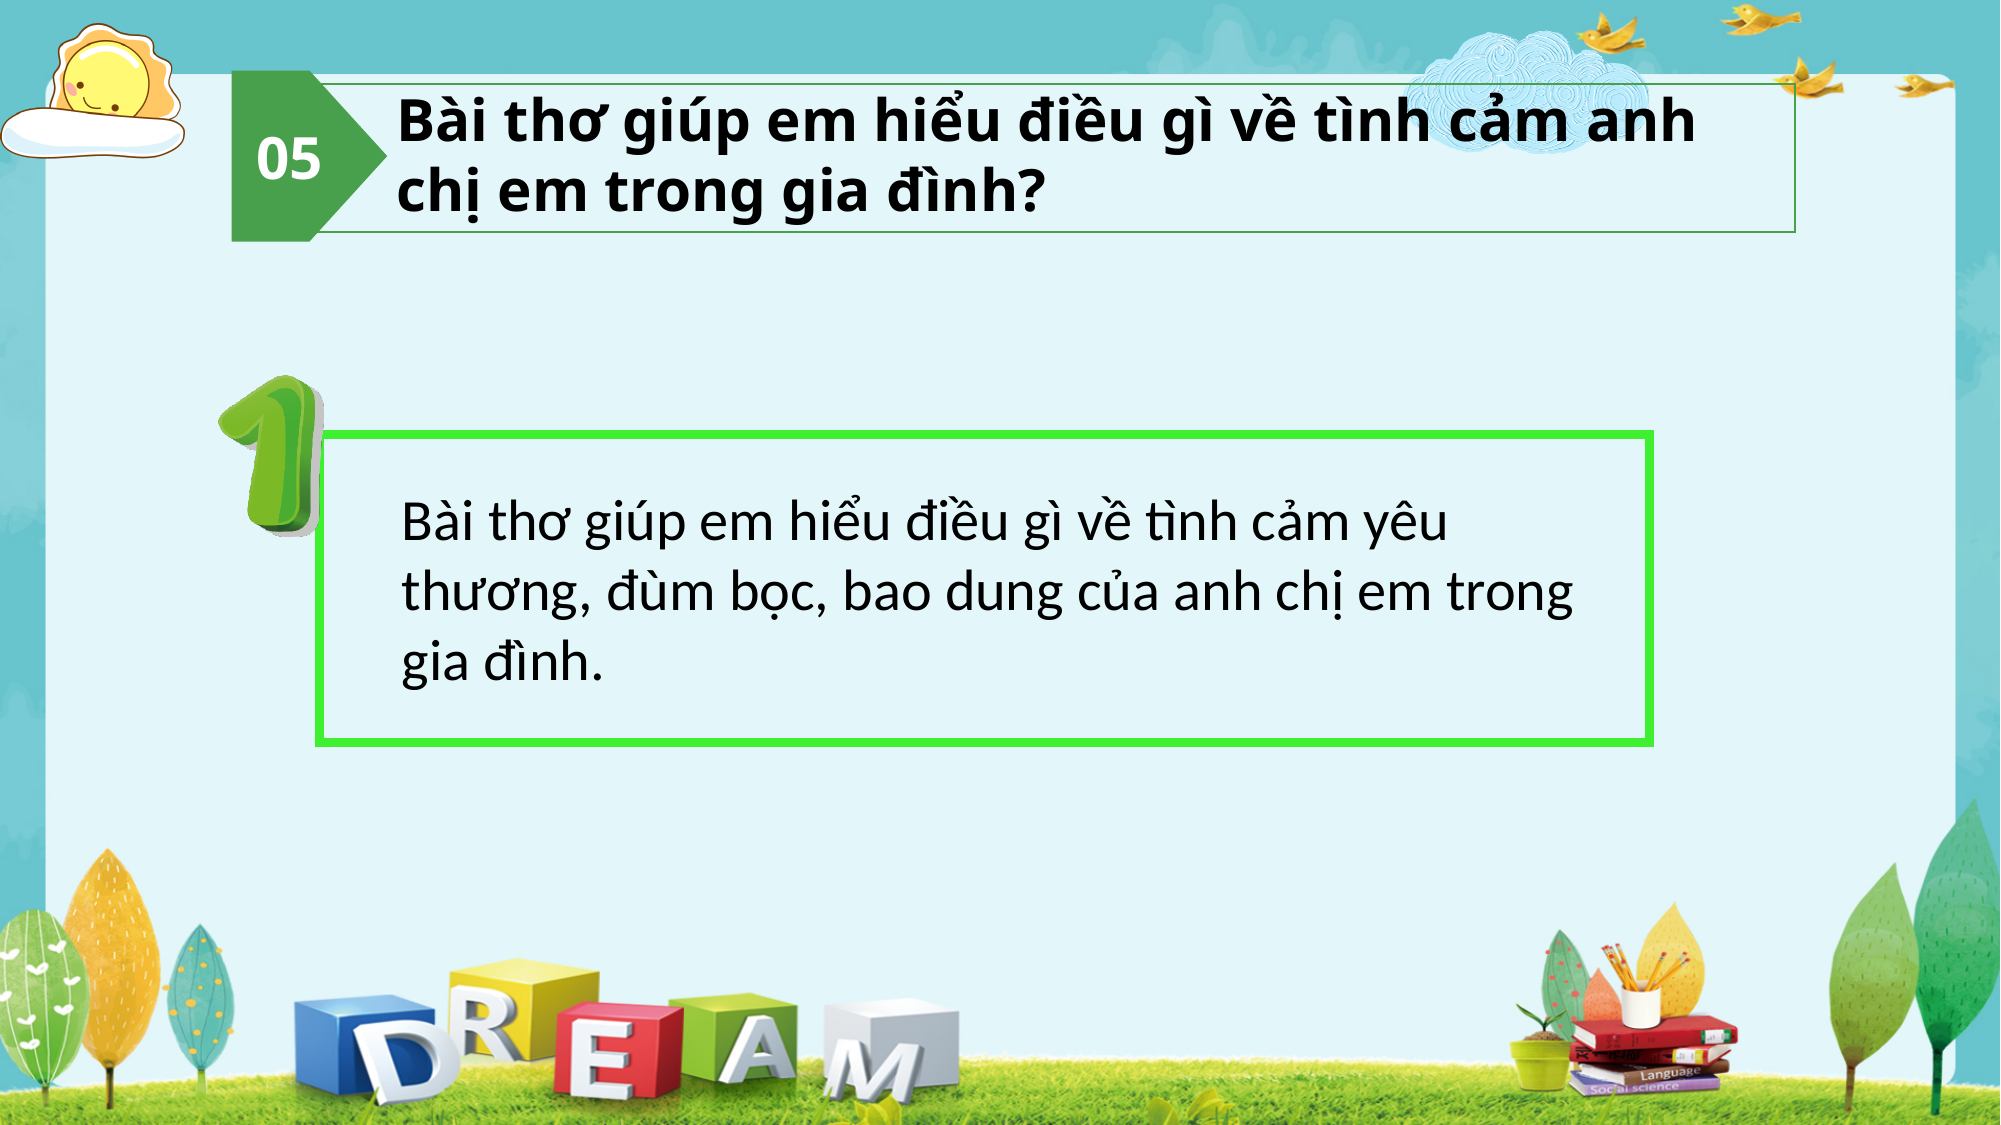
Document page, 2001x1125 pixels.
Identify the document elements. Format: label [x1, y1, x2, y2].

picture [0, 0, 2000, 1125]
text_box [231, 70, 1796, 242]
text_box [217, 375, 1650, 743]
